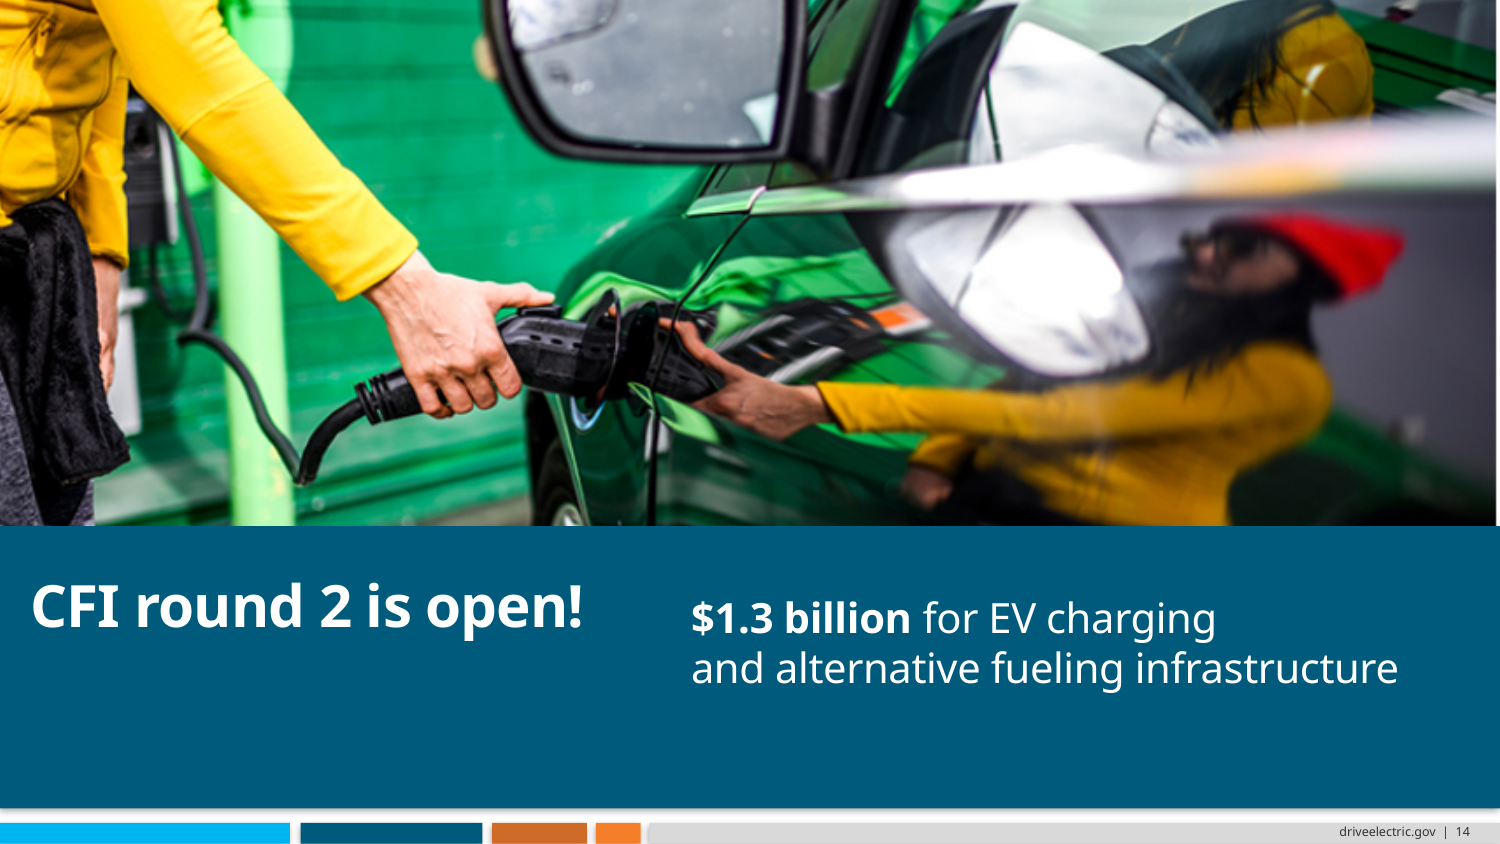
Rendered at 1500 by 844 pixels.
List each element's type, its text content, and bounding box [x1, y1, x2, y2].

picture [99, 586, 117, 592]
title CFI round 2 is open! [30, 592, 638, 671]
picture [571, 586, 580, 592]
picture [292, 583, 300, 592]
picture [323, 585, 347, 592]
picture [39, 585, 64, 592]
picture [72, 586, 95, 592]
picture [0, 0, 1500, 525]
list $1.3 billion for EV charging and alternative fueling infrastructure [691, 592, 1453, 772]
footer driveelectric.gov | 14 [978, 821, 1486, 844]
picture [370, 583, 378, 590]
